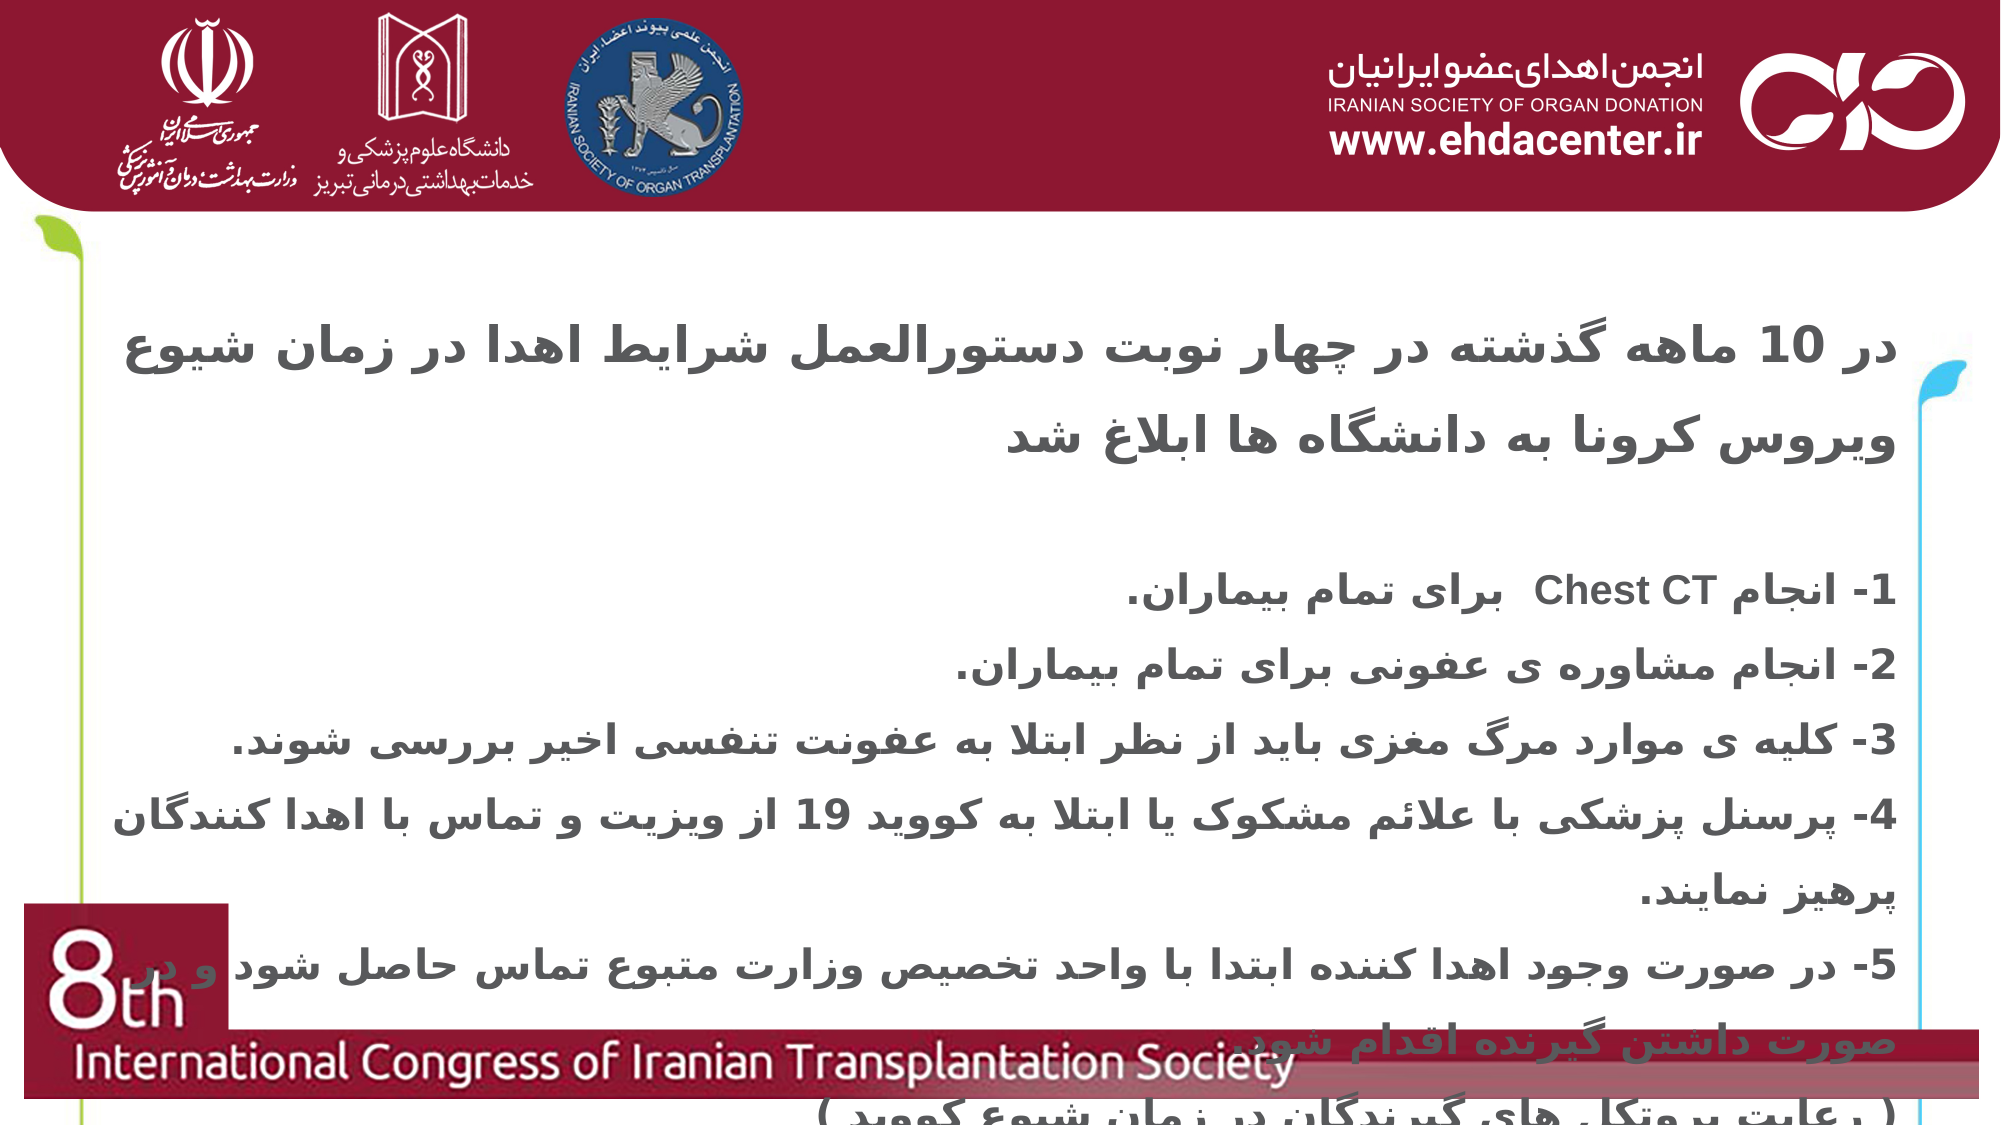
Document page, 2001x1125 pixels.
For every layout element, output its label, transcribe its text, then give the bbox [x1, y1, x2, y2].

title در 10 ماهه گذشته در چهار نوبت دستورالعمل شرایط اهدا در زمان شیوع ویروس کرونا به دانشگاه ها ابلاغ شد 1- انجام Chest CT برای تمام بیماران. 2- انجام مشاوره ی عفونی برای تمام بیماران. 3- کلیه ی موارد مرگ مغزی باید از نظر ابتلا به عفونت تنفسی اخیر بررسی شوند. 4- پرسنل پزشکی با علائم مشکوک یا ابتلا به کووید 19 از ویزیت و تماس با اهدا کنندگان پرهیز نمایند. 5- در صورت وجود اهدا کننده ابتدا با واحد تخصیص وزارت متبوع تماس حاصل شود و در صورت داشتن گیرنده اقدام شود. ( رعایت پروتکل های گیرندگان در زمان شیوع کووید ) [24, 275, 1914, 1072]
picture [0, 0, 2001, 1125]
